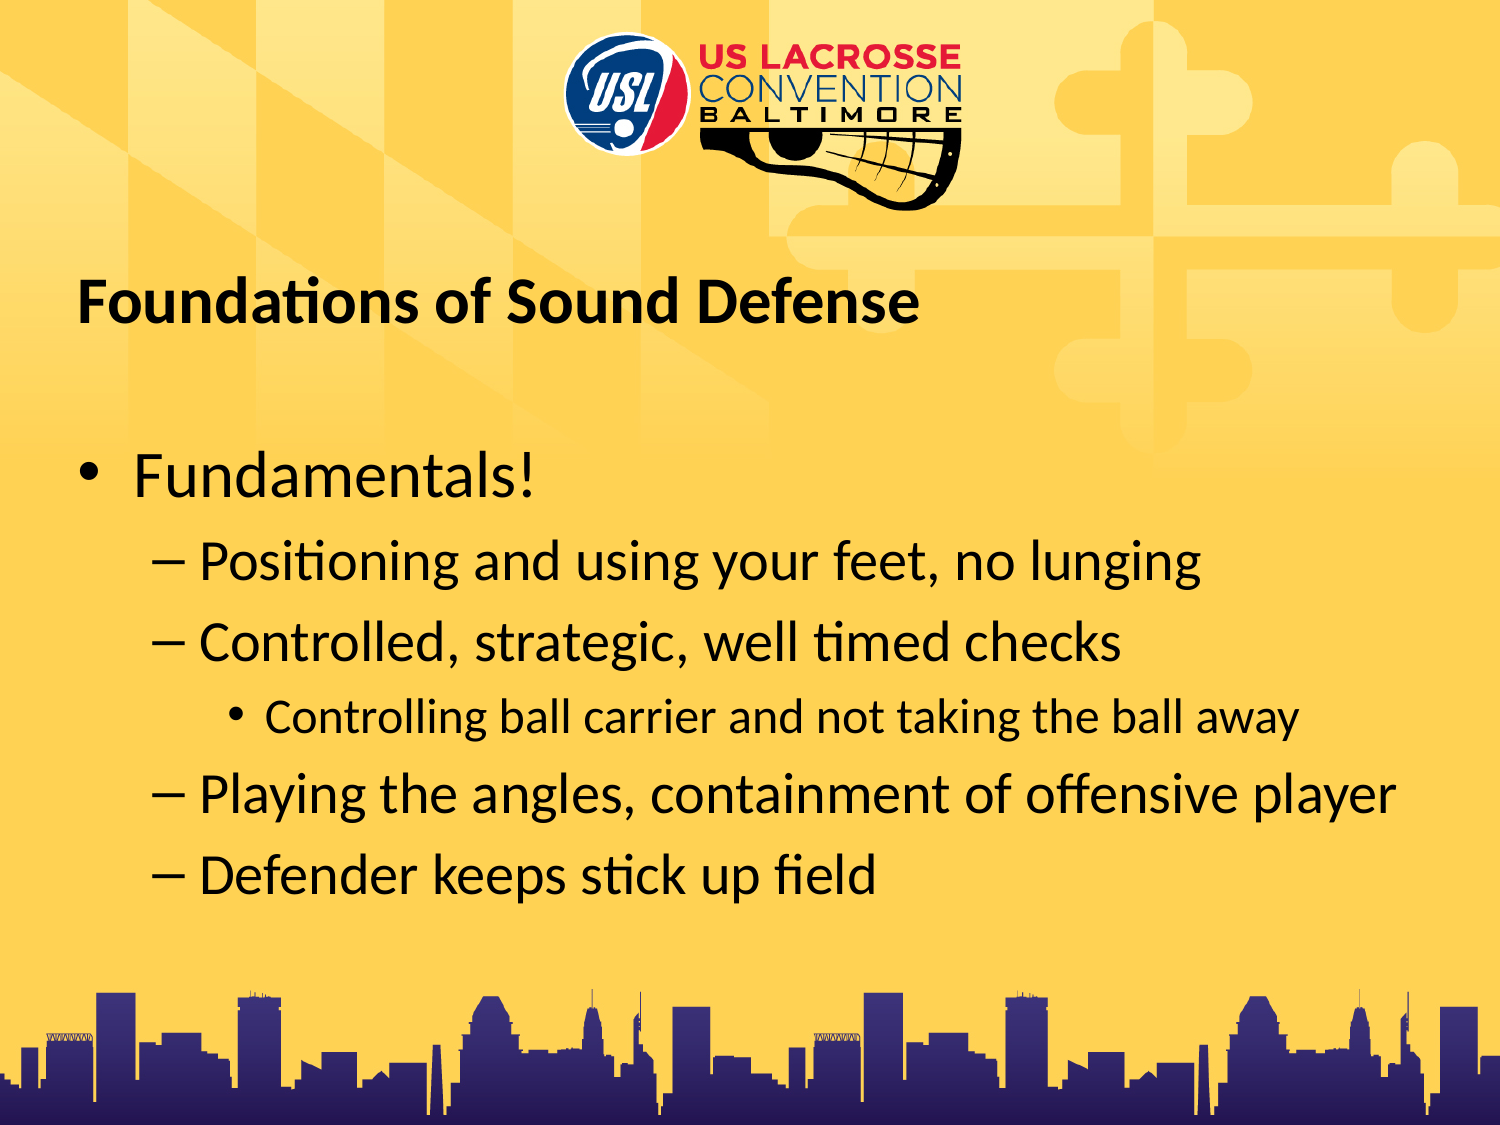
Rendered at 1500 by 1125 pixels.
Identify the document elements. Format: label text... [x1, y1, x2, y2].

picture [0, 0, 1500, 1125]
list Foundations of Sound Defense Fundamentals! Positioning and using your feet, no lunging Controlled, strategic, well timed checks Controlling ball carrier and not taking the ball away Playing the angles, containment of offensive player Defender keeps stick up field [62, 249, 1459, 997]
